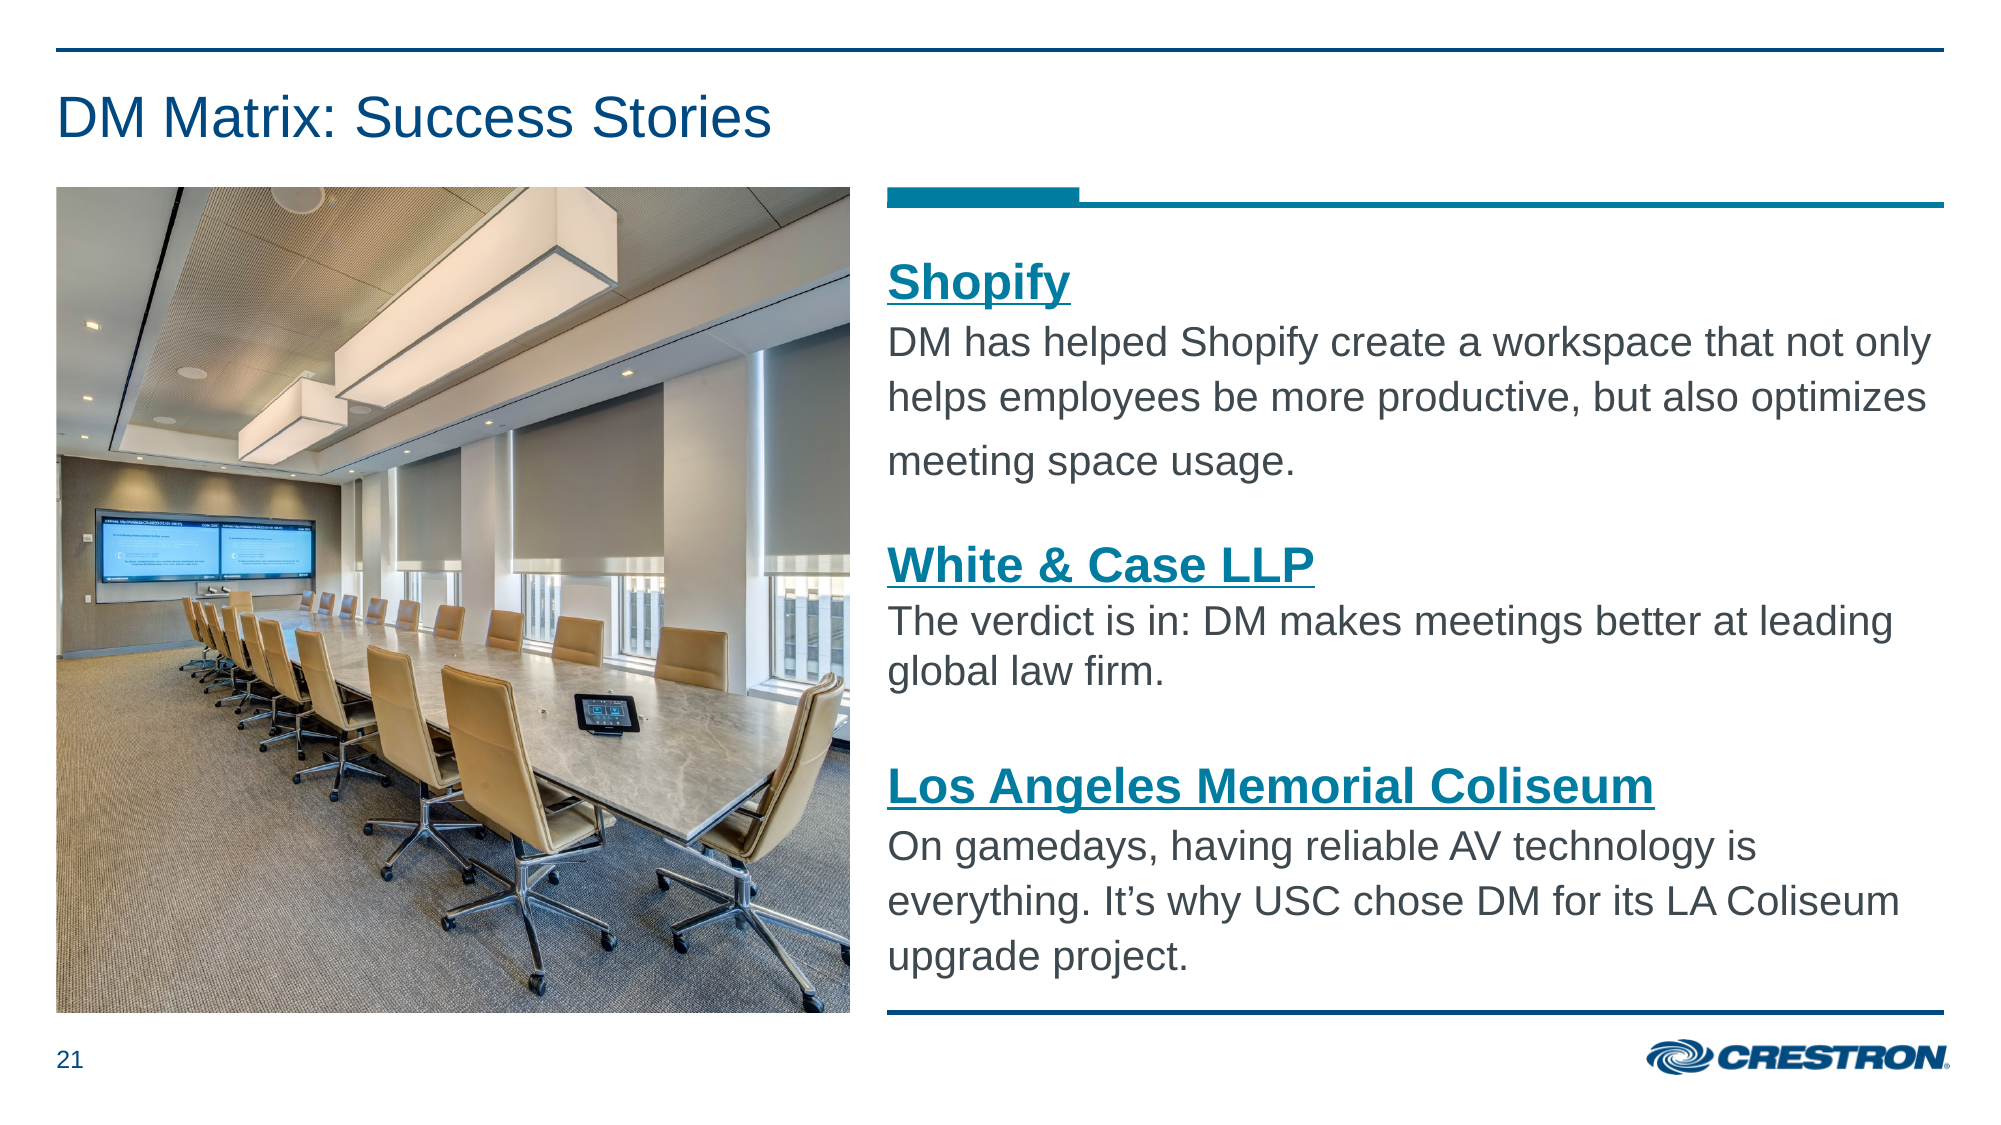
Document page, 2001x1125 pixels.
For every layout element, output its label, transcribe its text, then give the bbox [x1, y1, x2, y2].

list Shopify DM has helped Shopify create a workspace that not only helps employees be more productive, but also optimizes meeting space usage. White & Case LLP The verdict is in: DM makes meetings better at leading global law firm. Los Angeles Memorial Coliseum On gamedays, having reliable AV technology is everything. It’s why USC chose DM for its LA Coliseum upgrade project. [887, 243, 1944, 1013]
title DM Matrix: Success Stories [56, 50, 1944, 188]
picture [56, 187, 851, 1013]
picture [1646, 1039, 1950, 1075]
